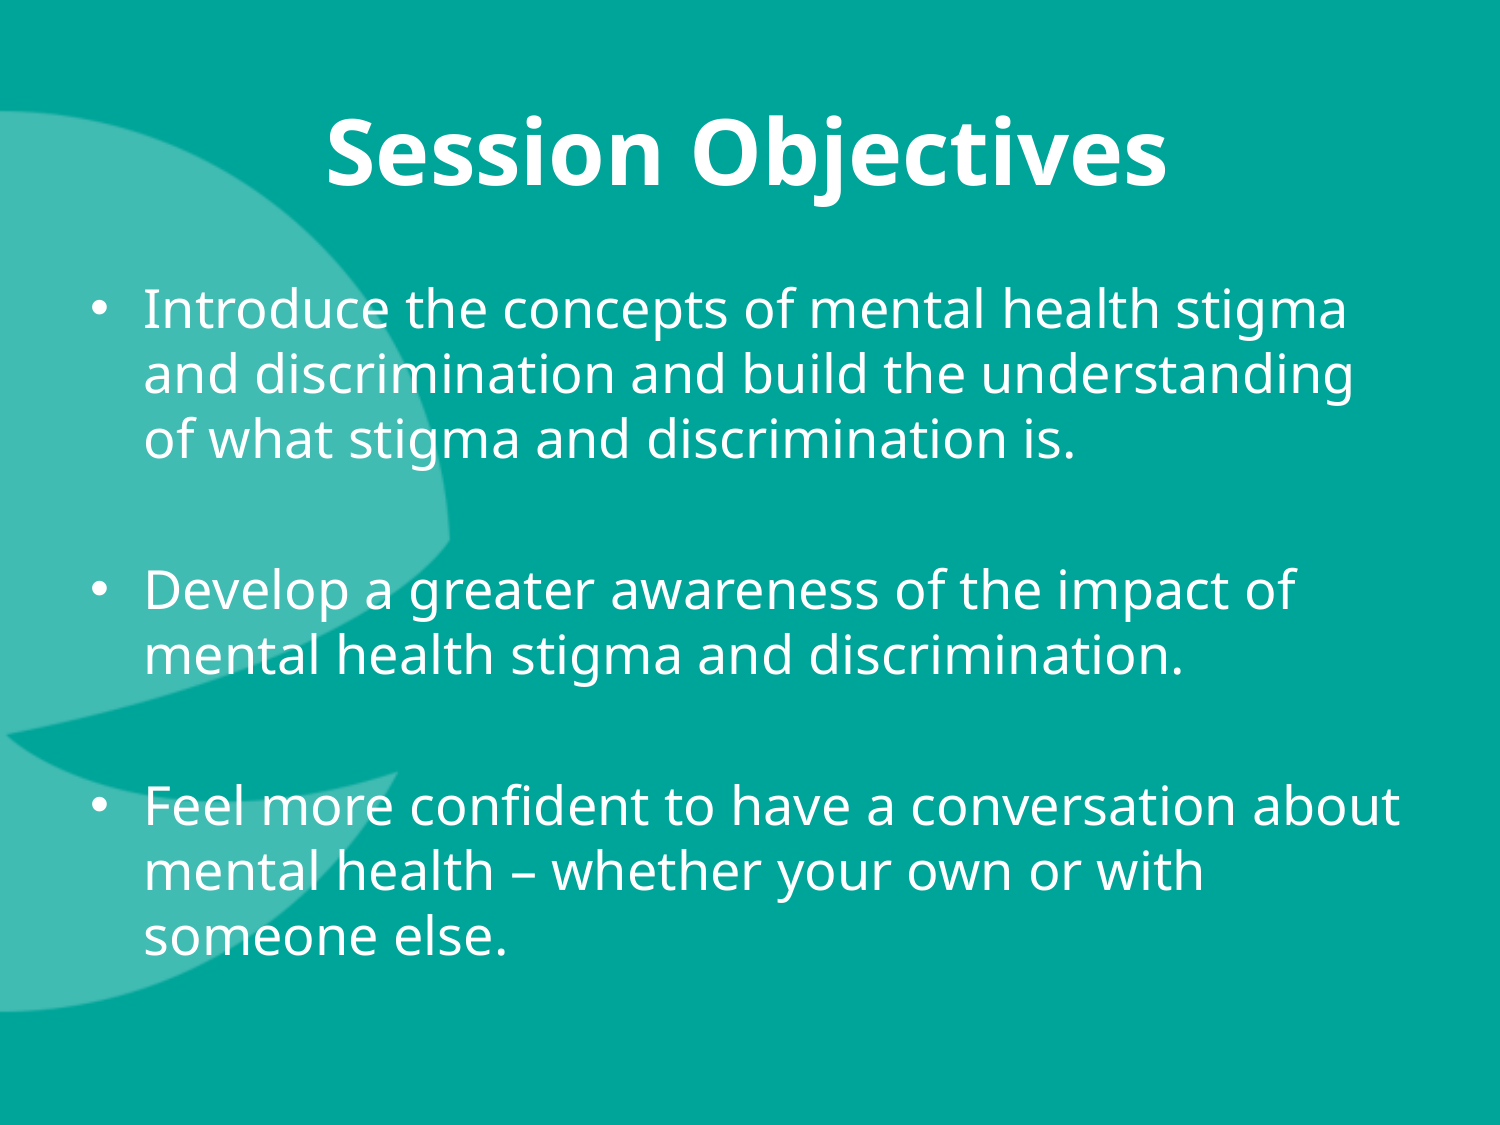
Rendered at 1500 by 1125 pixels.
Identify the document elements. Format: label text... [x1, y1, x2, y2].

picture [0, 0, 1500, 1125]
title Session Objectives [72, 54, 1423, 243]
list Introduce the concepts of mental health stigma and discrimination and build the understanding of what stigma and discrimination is. Develop a greater awareness of the impact of mental health stigma and discrimination. Feel more confident to have a conversation about mental health – whether your own or with someone else. [74, 267, 1425, 990]
